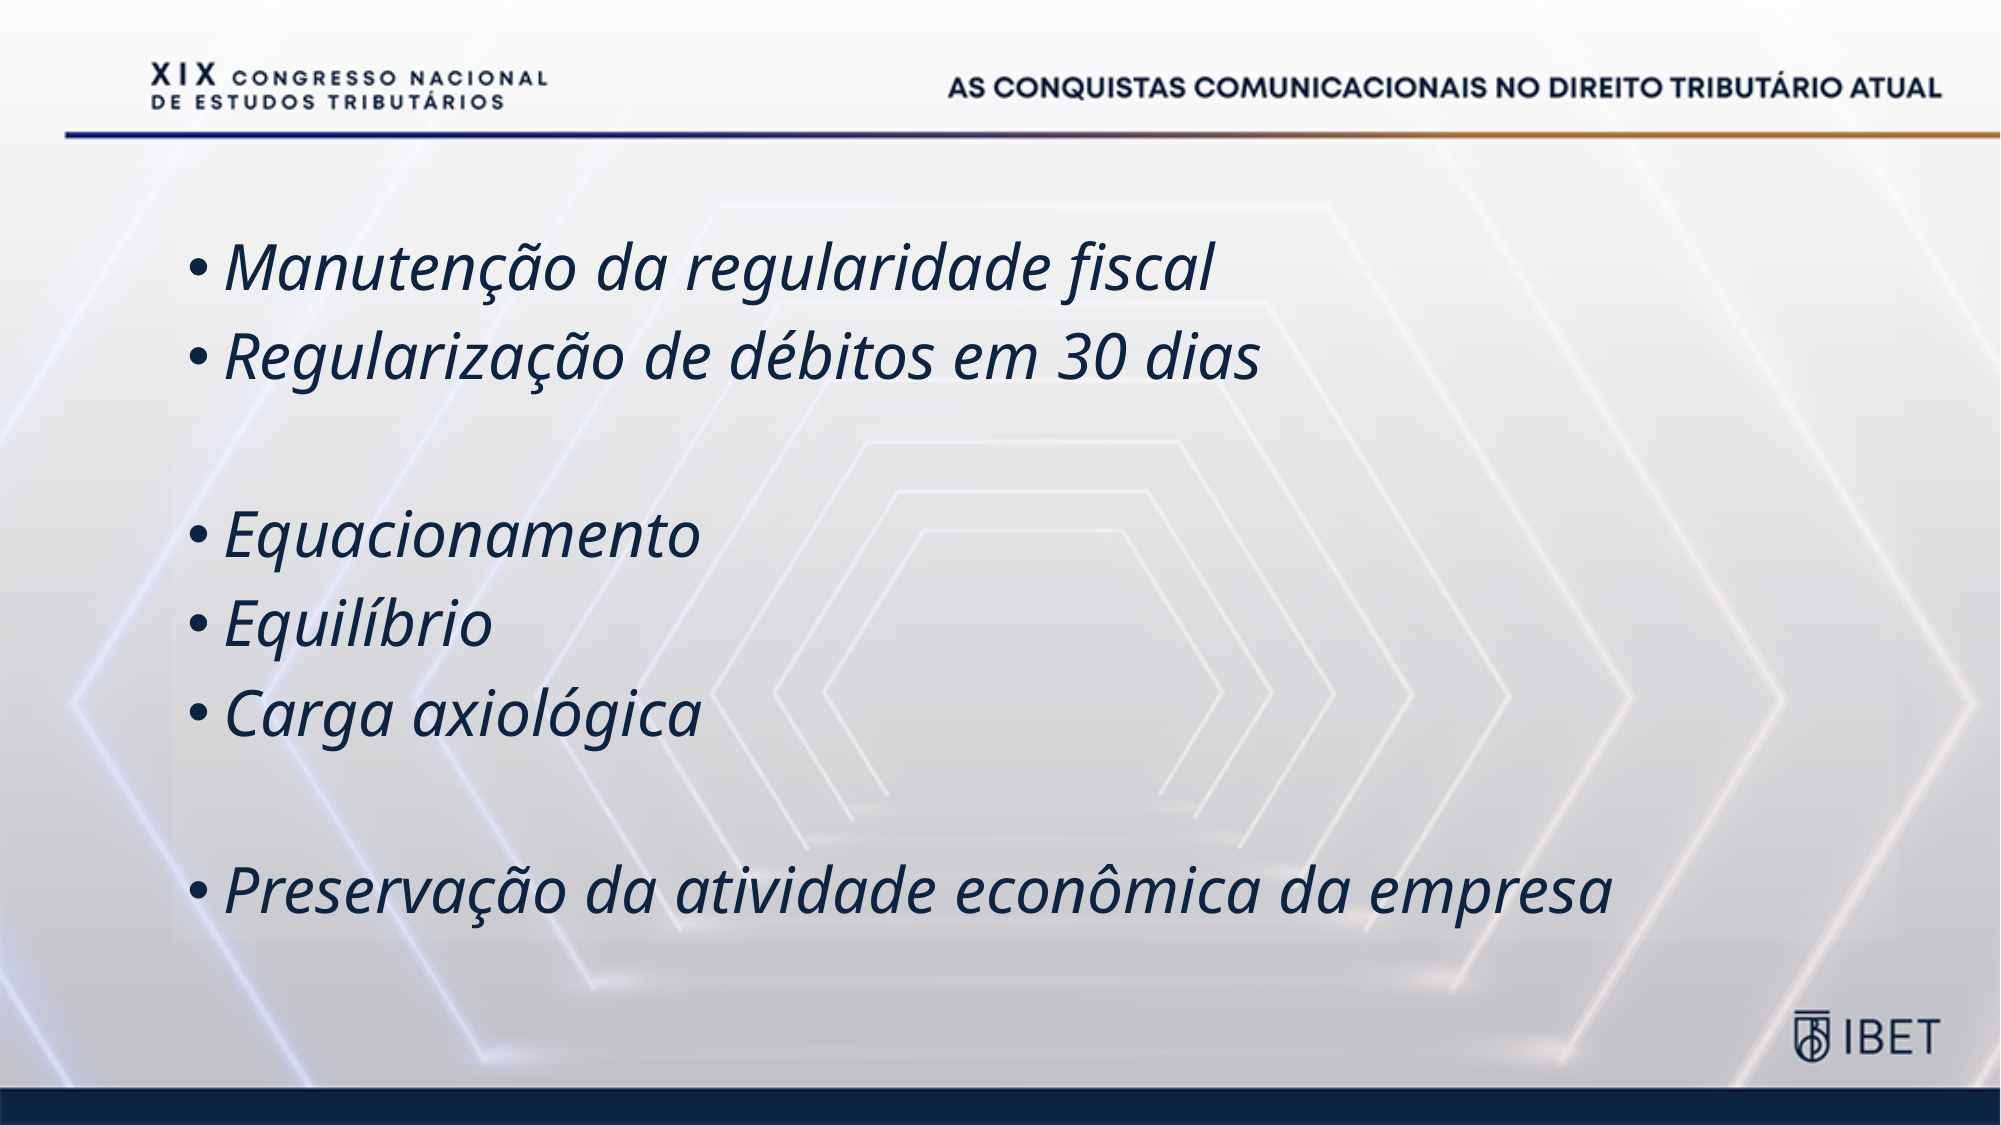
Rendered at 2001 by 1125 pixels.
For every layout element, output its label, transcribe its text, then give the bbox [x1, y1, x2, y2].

picture [0, 0, 2001, 1125]
list Manutenção da regularidade fiscal Regularização de débitos em 30 dias Equacionamento Equilíbrio Carga axiológica Preservação da atividade econômica da empresa [172, 227, 1898, 942]
